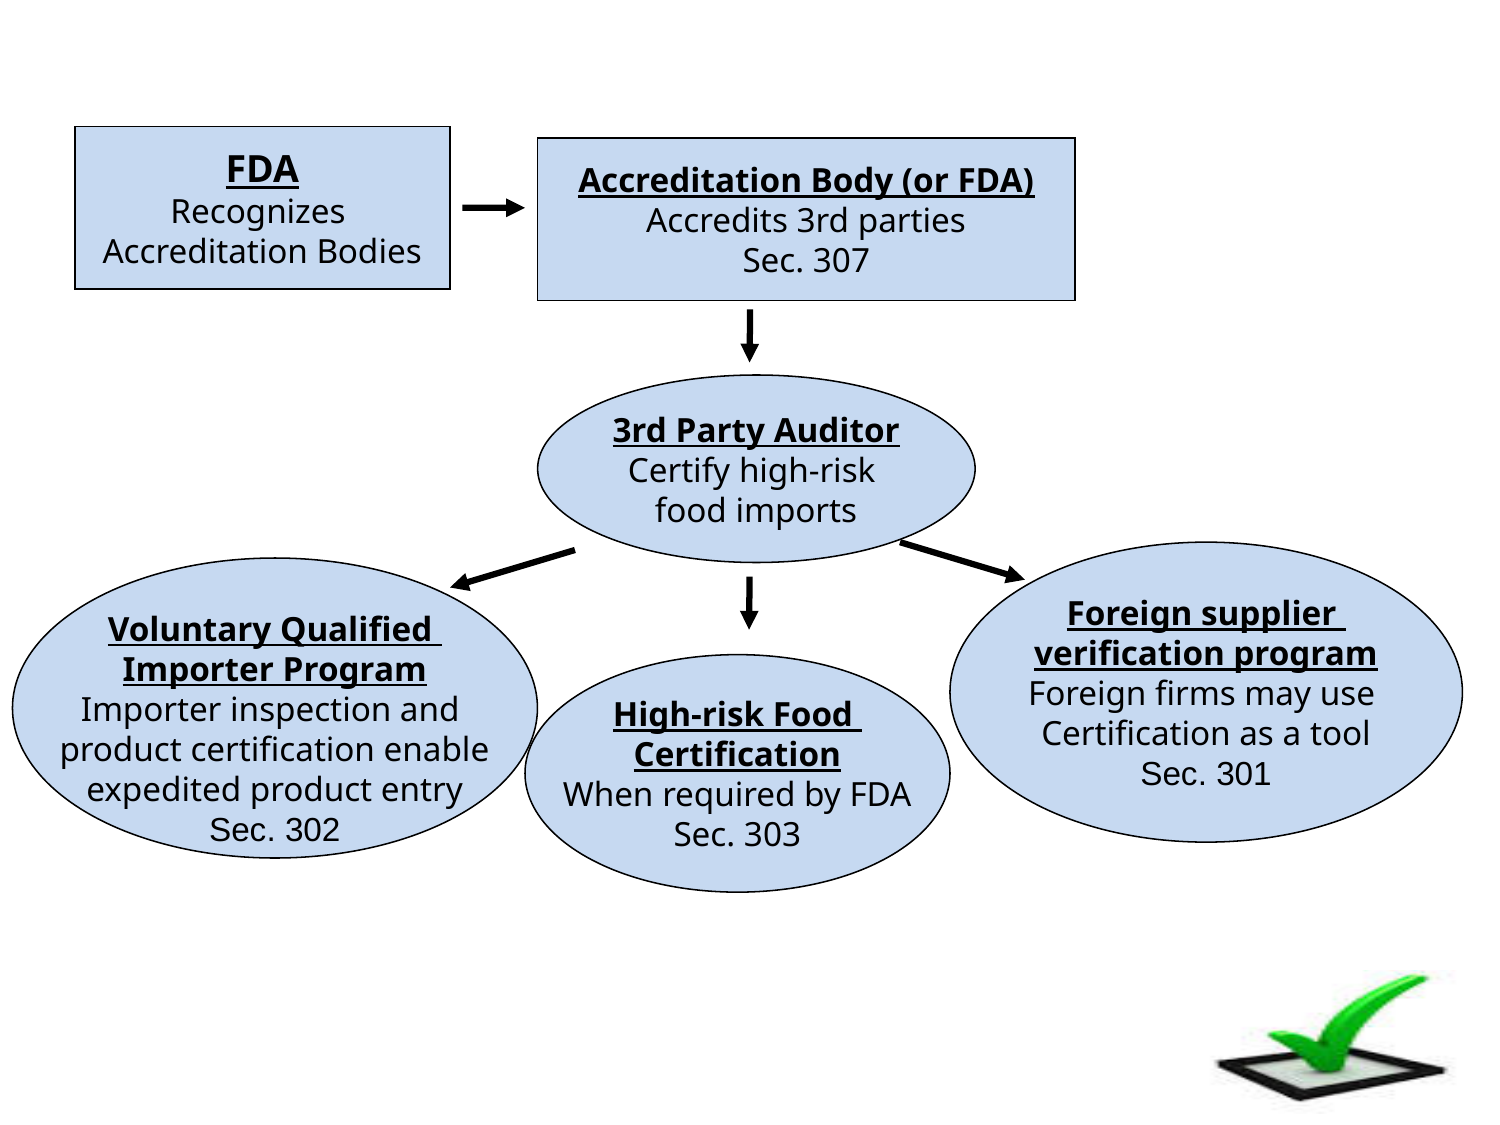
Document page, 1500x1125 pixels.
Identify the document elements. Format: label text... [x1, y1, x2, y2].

text_box Accreditation Body (or FDA) Accredits 3rd parties Sec. 307 [537, 138, 1076, 301]
picture [1182, 970, 1487, 1114]
text_box [462, 201, 526, 215]
text_box 3rd Party Auditor Certify high-risk food imports [537, 375, 976, 563]
text_box [450, 549, 575, 590]
text_box Foreign supplier verification program Foreign firms may use Certification as a tool Sec. 301 [949, 542, 1463, 843]
text_box High-risk Food Certification When required by FDA Sec. 303 [525, 654, 951, 893]
text_box [899, 542, 1025, 583]
text_box FDA Recognizes Accreditation Bodies [74, 126, 450, 289]
text_box Voluntary Qualified Importer Program Importer inspection and product certification enable expedited product entry Sec. 302 [12, 558, 538, 859]
